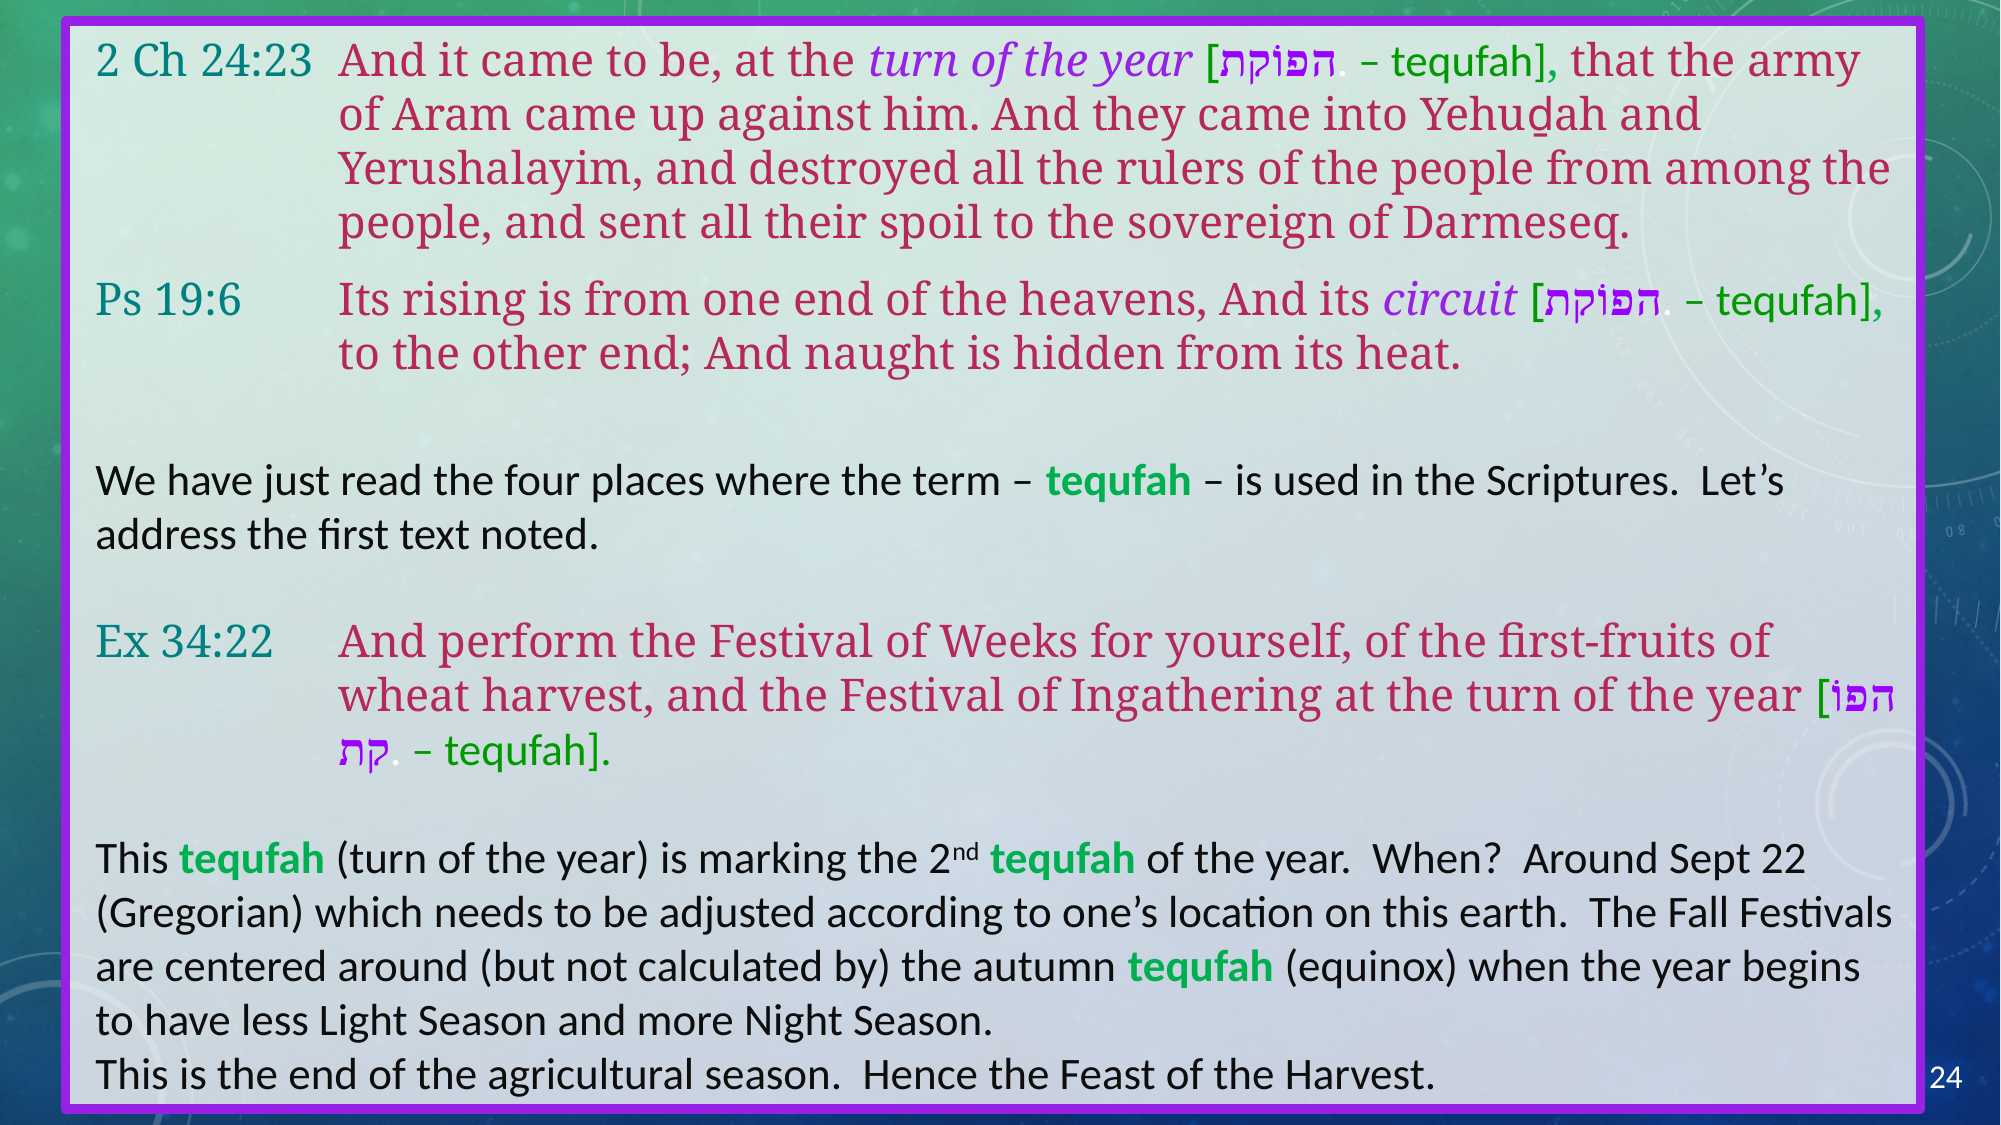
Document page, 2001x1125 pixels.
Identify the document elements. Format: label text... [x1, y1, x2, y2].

picture [0, 0, 2001, 1125]
list 2 Ch 24:23 And it came to be, at the turn of the year [ה.פ.וֹ.ק.ת. – tequfah], that the army of Aram came up against him. And they came into Yehuḏah and Yerushalayim, and destroyed all the rulers of the people from among the people, and sent all their spoil to the sovereign of Darmeseq. Ps 19:6 Its rising is from one end of the heavens, And its circuit [ה.פ.וֹ.ק.ת. – tequfah], to the other end; And naught is hidden from its heat. We have just read the four places where the term – tequfah – is used in the Scriptures. Let’s address the first text noted. Ex 34:22 And perform the Festival of Weeks for yourself, of the first-fruits of wheat harvest, and the Festival of Ingathering at the turn of the year [ה.פ.וֹ.ק.ת. – tequfah]. This tequfah (turn of the year) is marking the 2nd tequfah of the year. When? Around Sept 22 (Gregorian) which needs to be adjusted according to one’s location on this earth. The Fall Festivals are centered around (but not calculated by) the autumn tequfah (equinox) when the year begins to have less Light Season and more Night Season. This is the end of the agricultural season. Hence the Feast of the Harvest. [65, 21, 1921, 1110]
slide_number 24 [1887, 1044, 1978, 1107]
